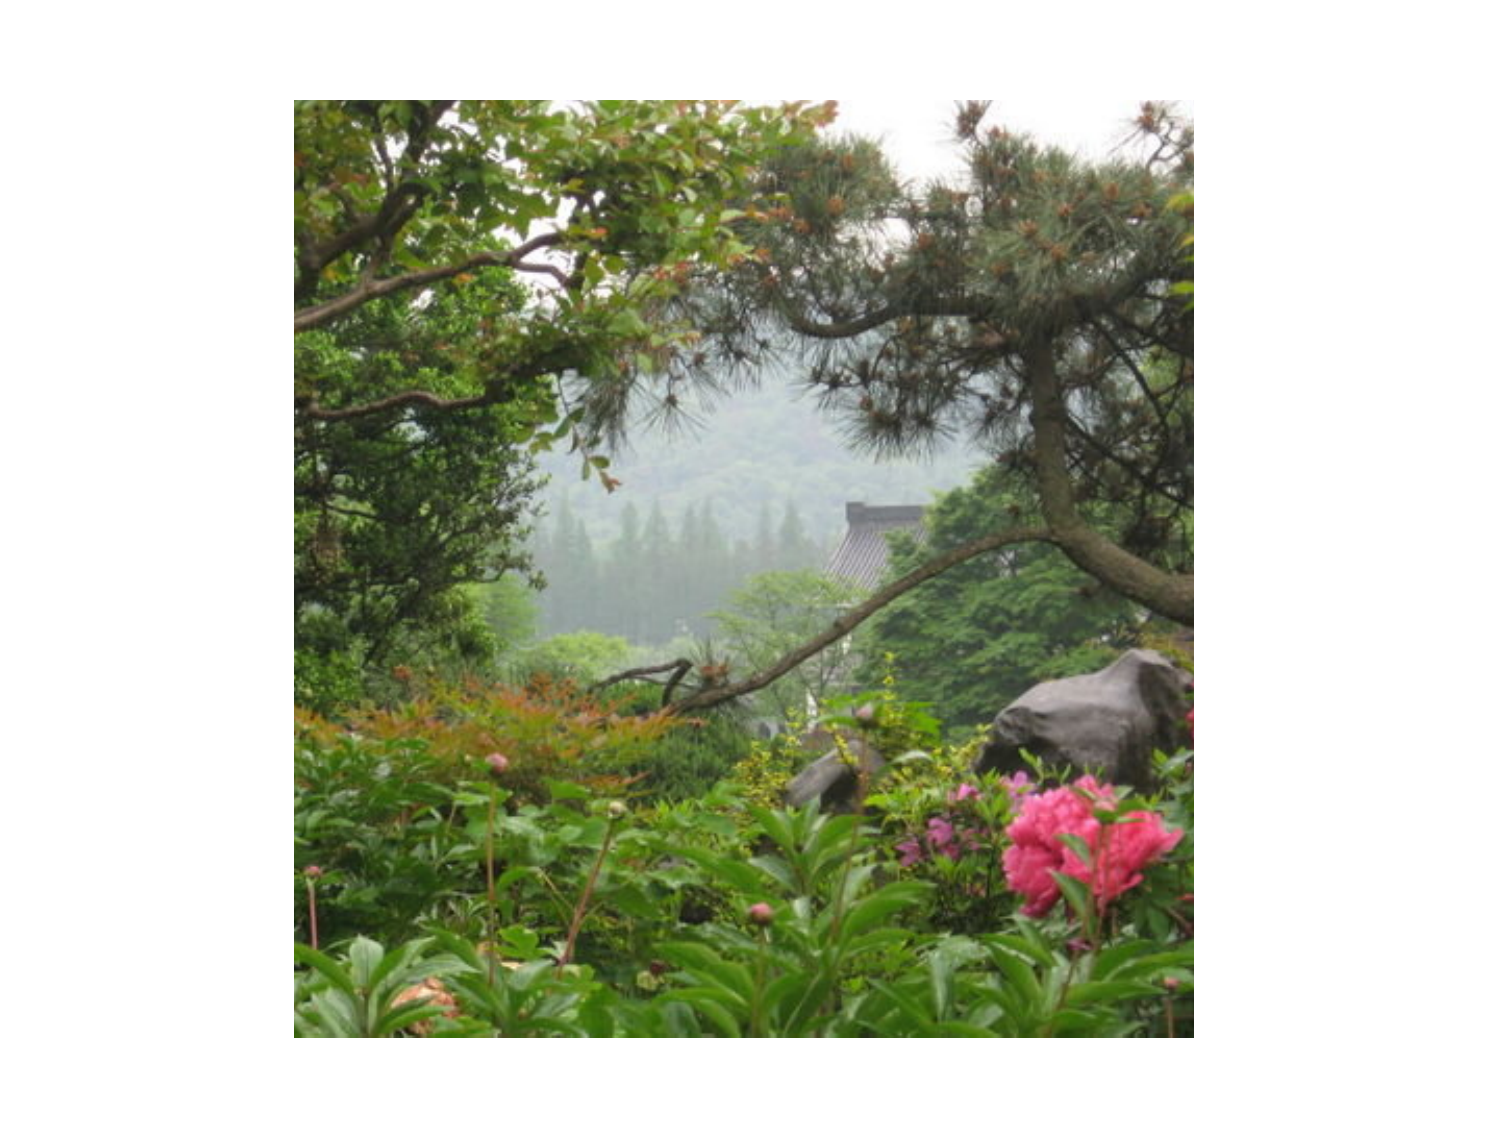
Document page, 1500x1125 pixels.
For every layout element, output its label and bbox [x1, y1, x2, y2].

picture [293, 100, 1195, 1038]
